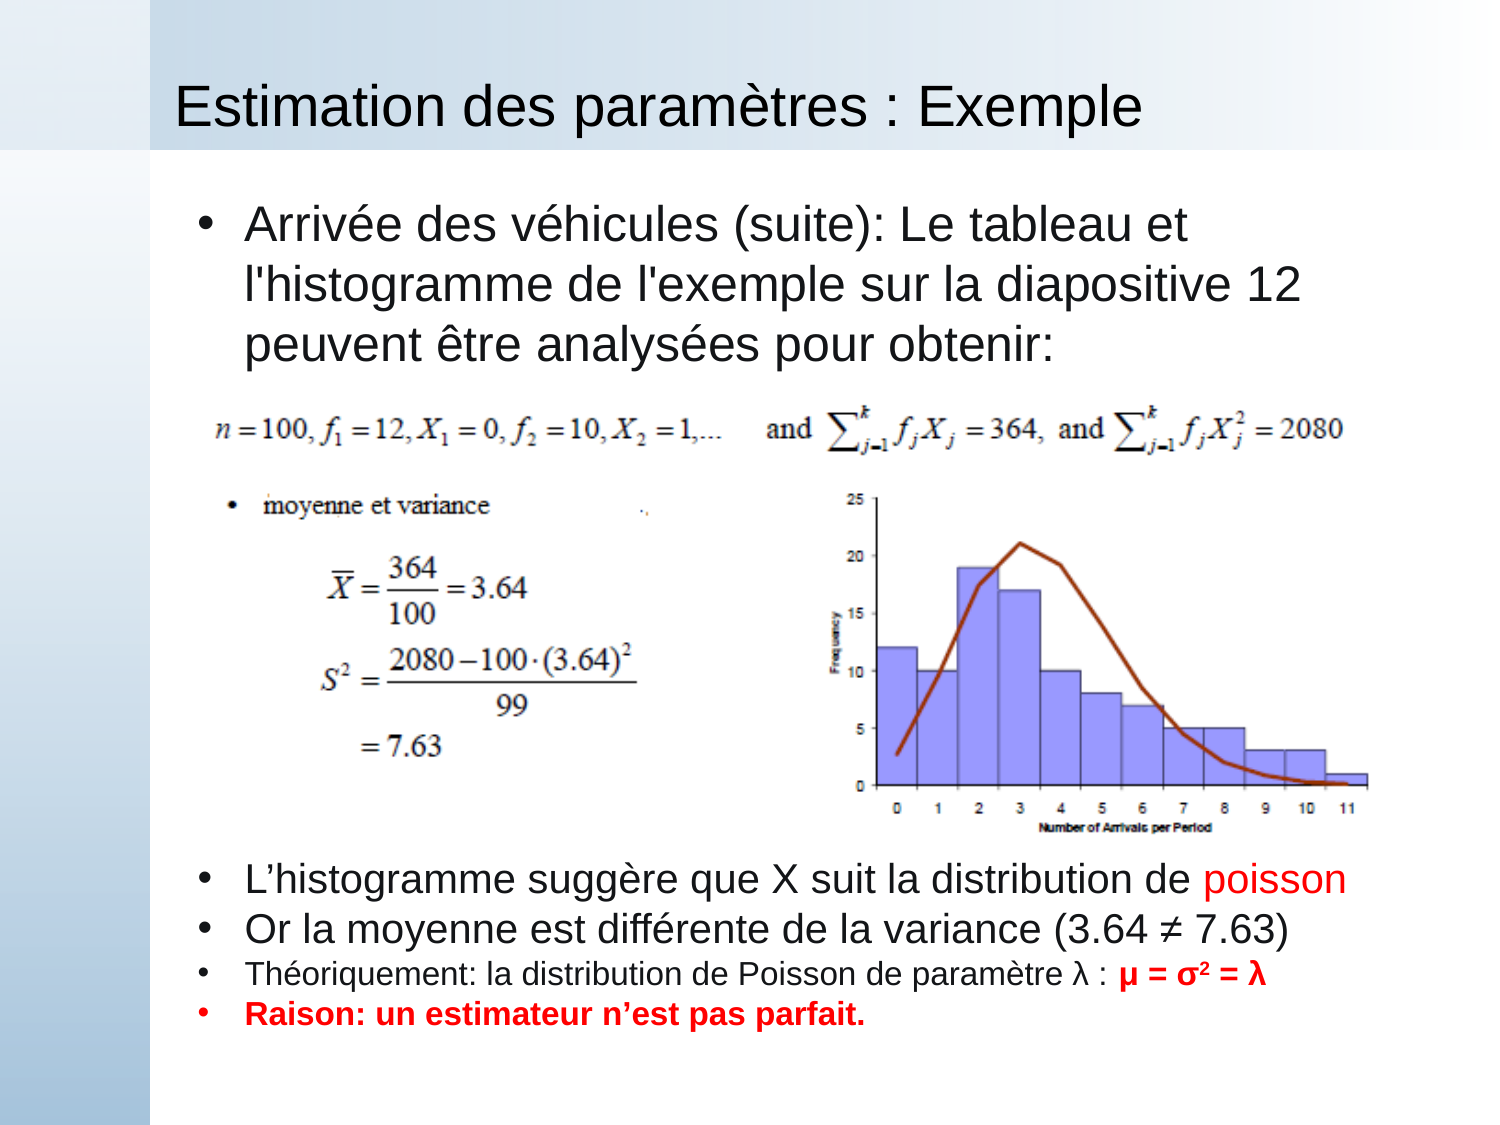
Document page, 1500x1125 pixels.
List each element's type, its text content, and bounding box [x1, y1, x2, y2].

title Estimation des paramètres : Exemple [159, 66, 1438, 141]
text_box Arrivée des véhicules (suite): Le tableau et l'histogramme de l'exemple sur la diapositive 12 peuvent être analysées pour obtenir: L’histogramme suggère que X suit la distribution de poisson Or la moyenne est différente de la variance (3.64 ≠ 7.63) Théoriquement: la distribution de Poisson de paramètre λ : μ = σ2 = λ Raison: un estimateur n’est pas parfait. [183, 184, 1500, 1125]
picture [211, 391, 1377, 850]
